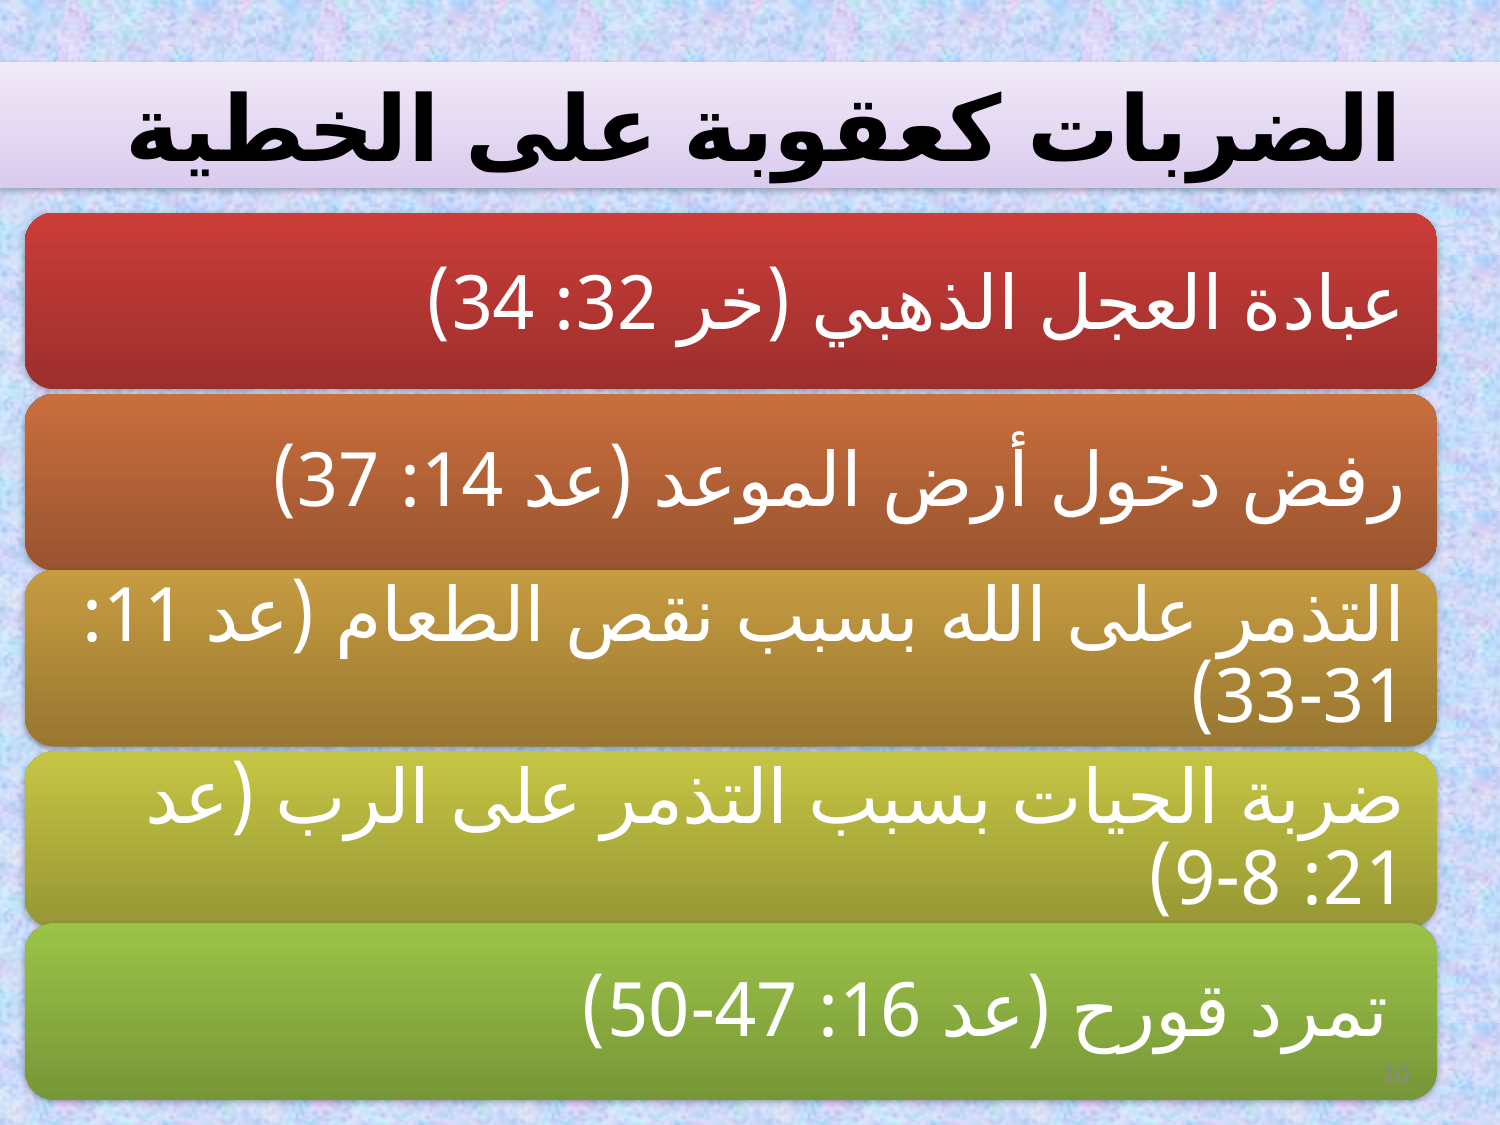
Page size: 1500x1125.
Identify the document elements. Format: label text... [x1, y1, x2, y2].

picture [0, 188, 1500, 1125]
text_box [24, 212, 1438, 1101]
picture [0, 0, 1500, 62]
text_box الضربات كعقوبة على الخطية [0, 62, 1500, 188]
